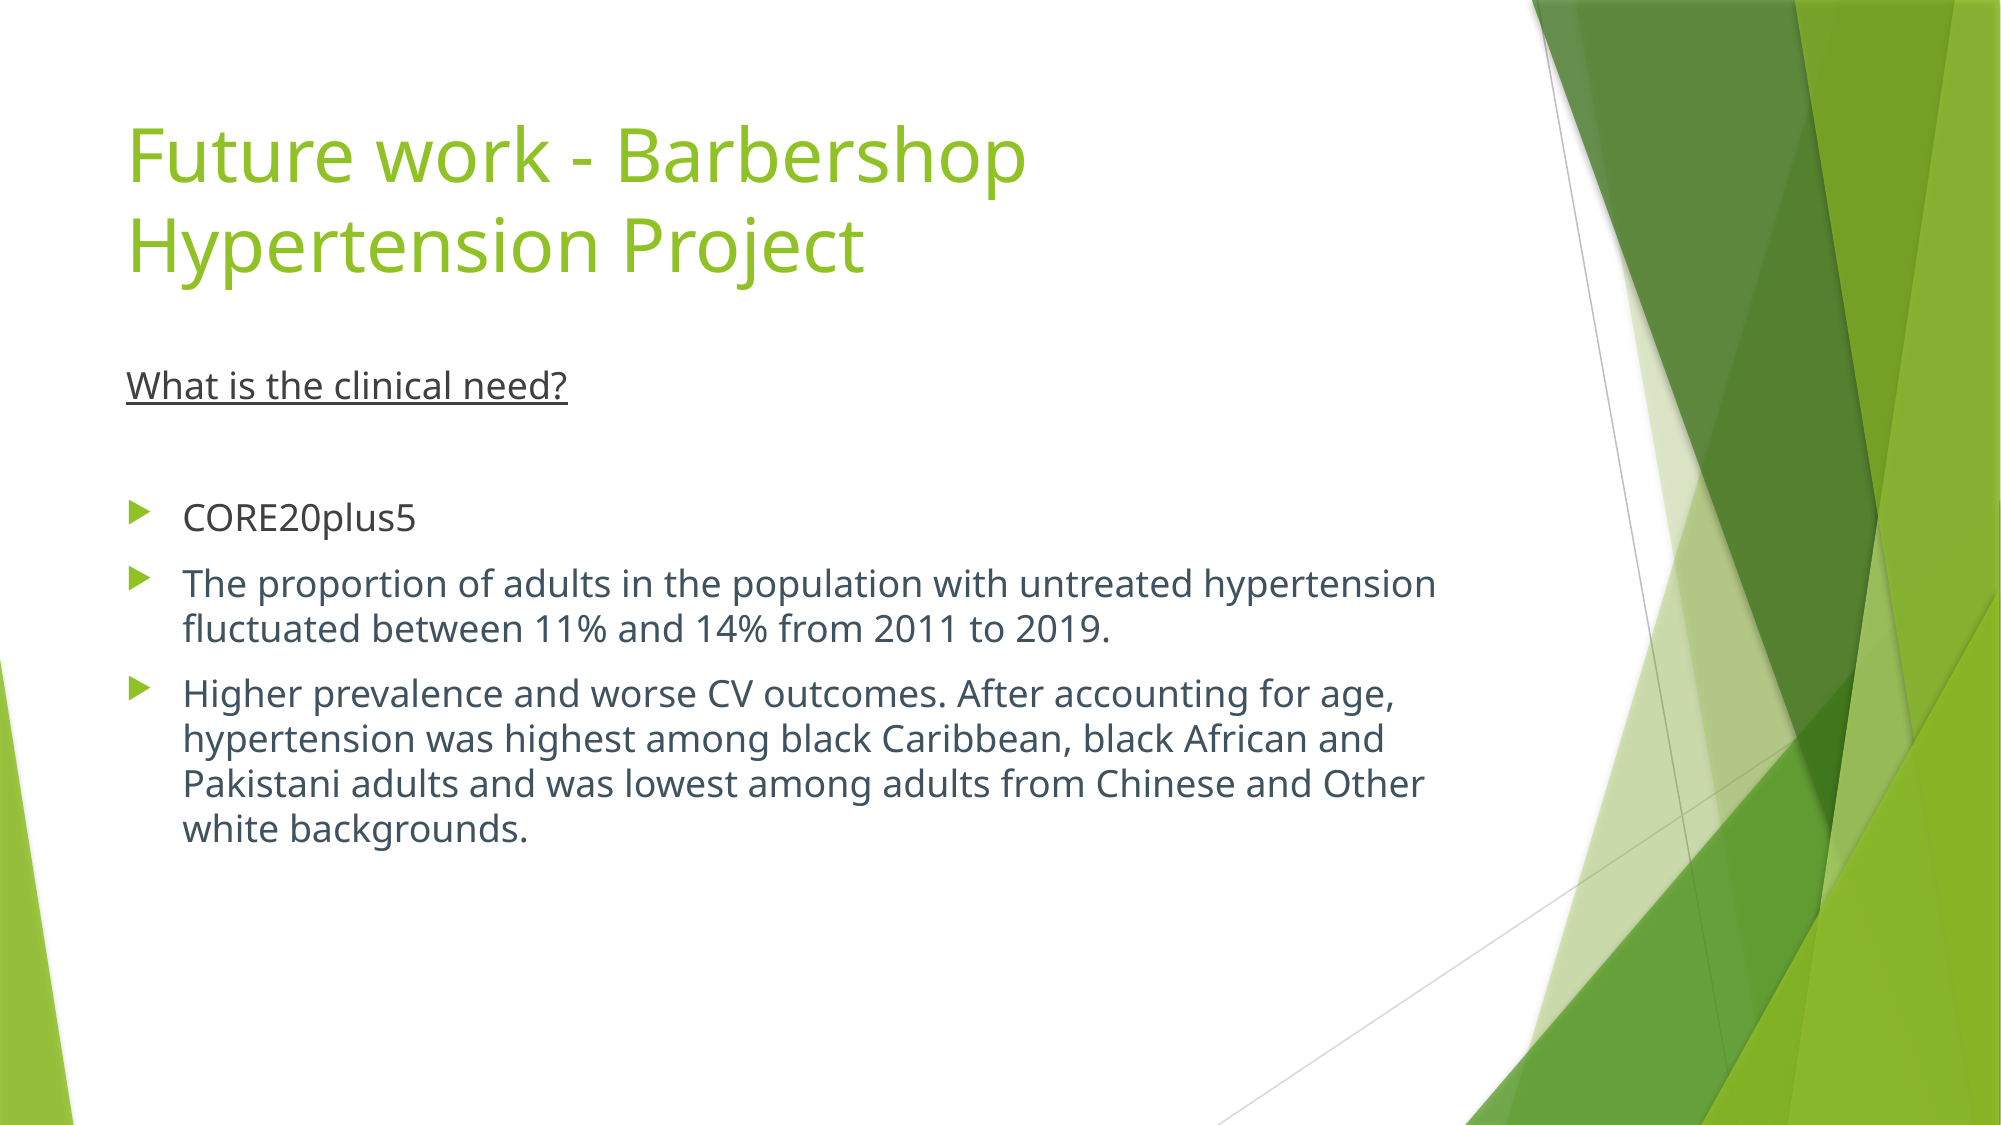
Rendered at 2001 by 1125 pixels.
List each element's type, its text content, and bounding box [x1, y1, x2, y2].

list What is the clinical need? CORE20plus5 The proportion of adults in the population with untreated hypertension fluctuated between 11% and 14% from 2011 to 2019. Higher prevalence and worse CV outcomes. After accounting for age, hypertension was highest among black Caribbean, black African and Pakistani adults and was lowest among adults from Chinese and Other white backgrounds. [111, 354, 1522, 992]
title Future work - Barbershop Hypertension Project [111, 99, 1522, 317]
